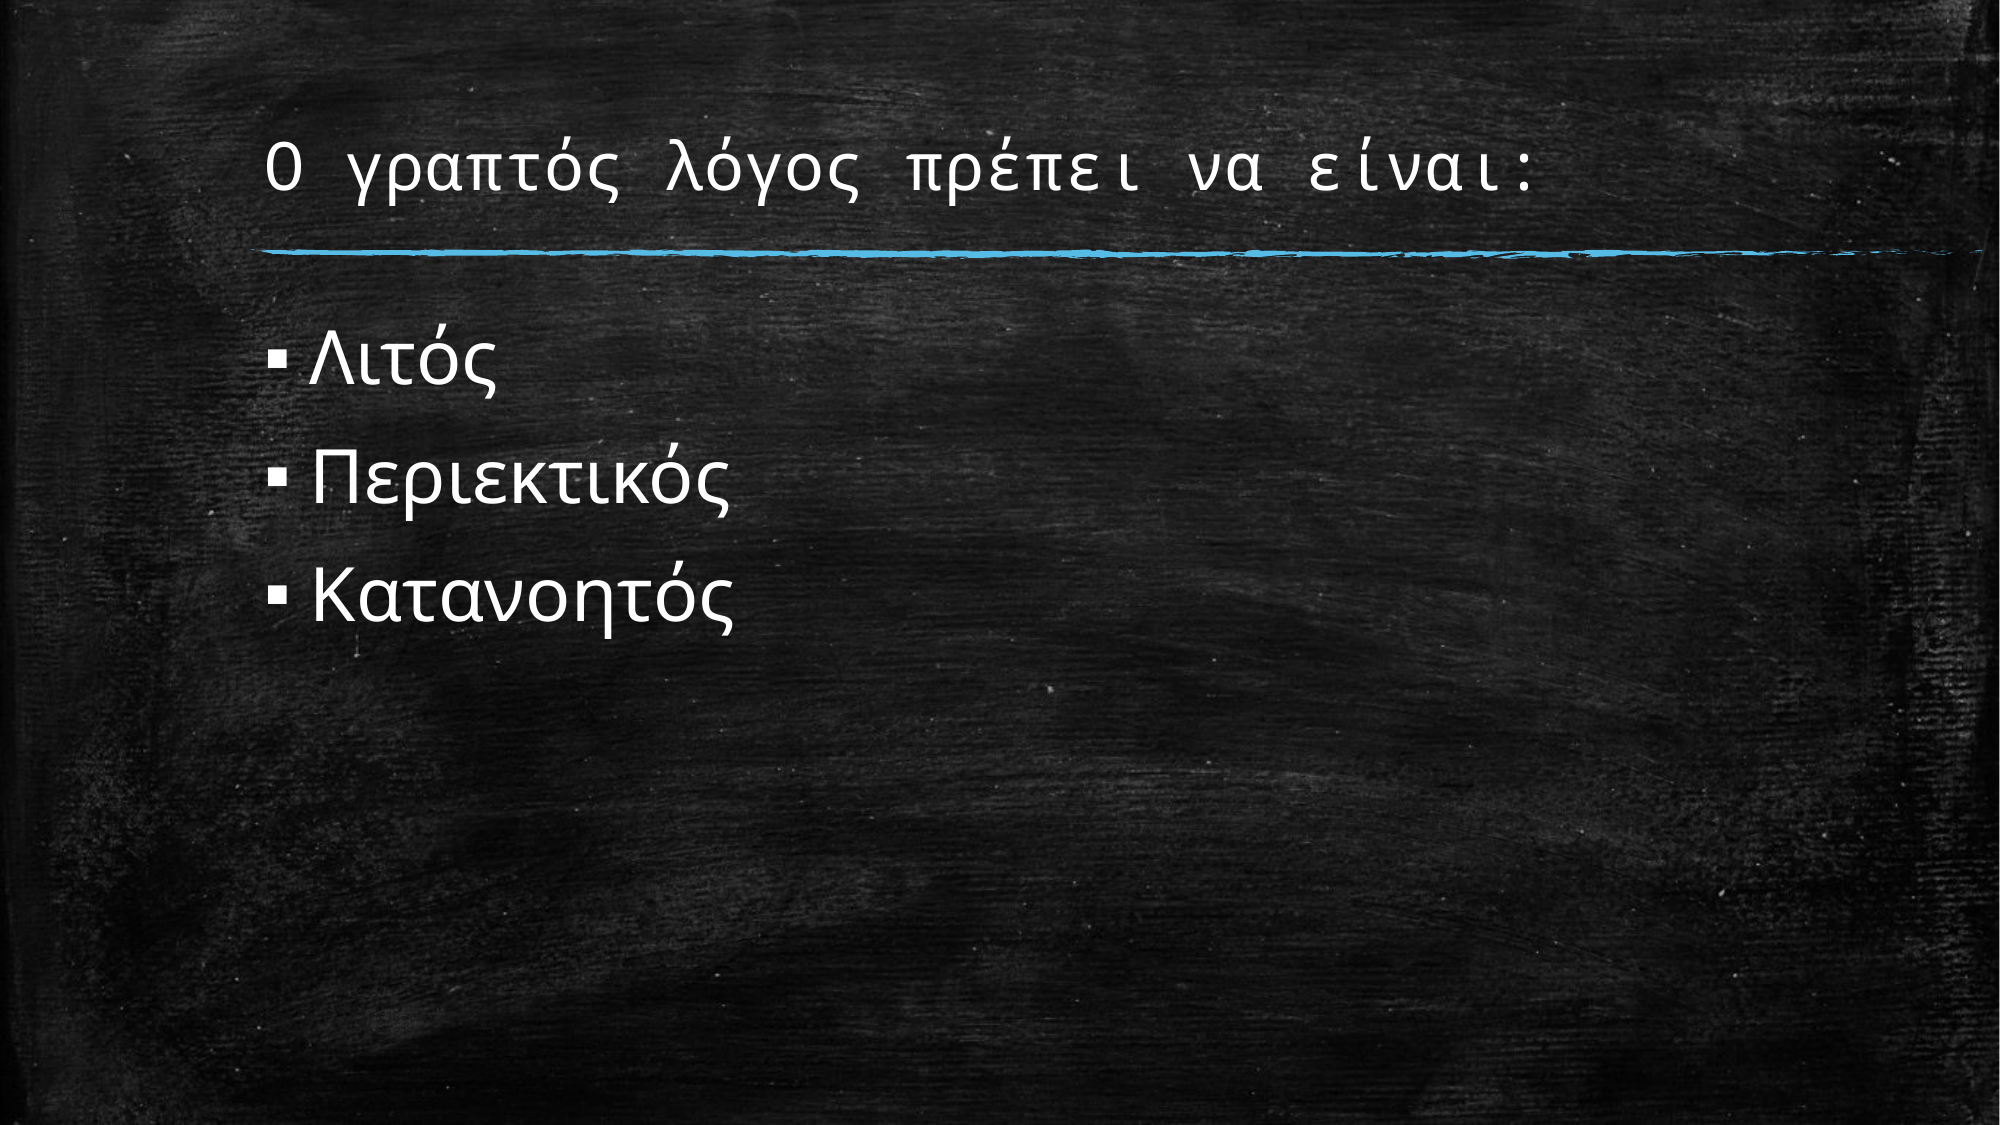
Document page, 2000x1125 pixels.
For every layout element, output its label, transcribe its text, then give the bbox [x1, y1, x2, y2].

title Ο γραπτός λόγος πρέπει να είναι: [249, 45, 1750, 213]
list Λιτός Περιεκτικός Κατανοητός [249, 312, 1750, 1013]
